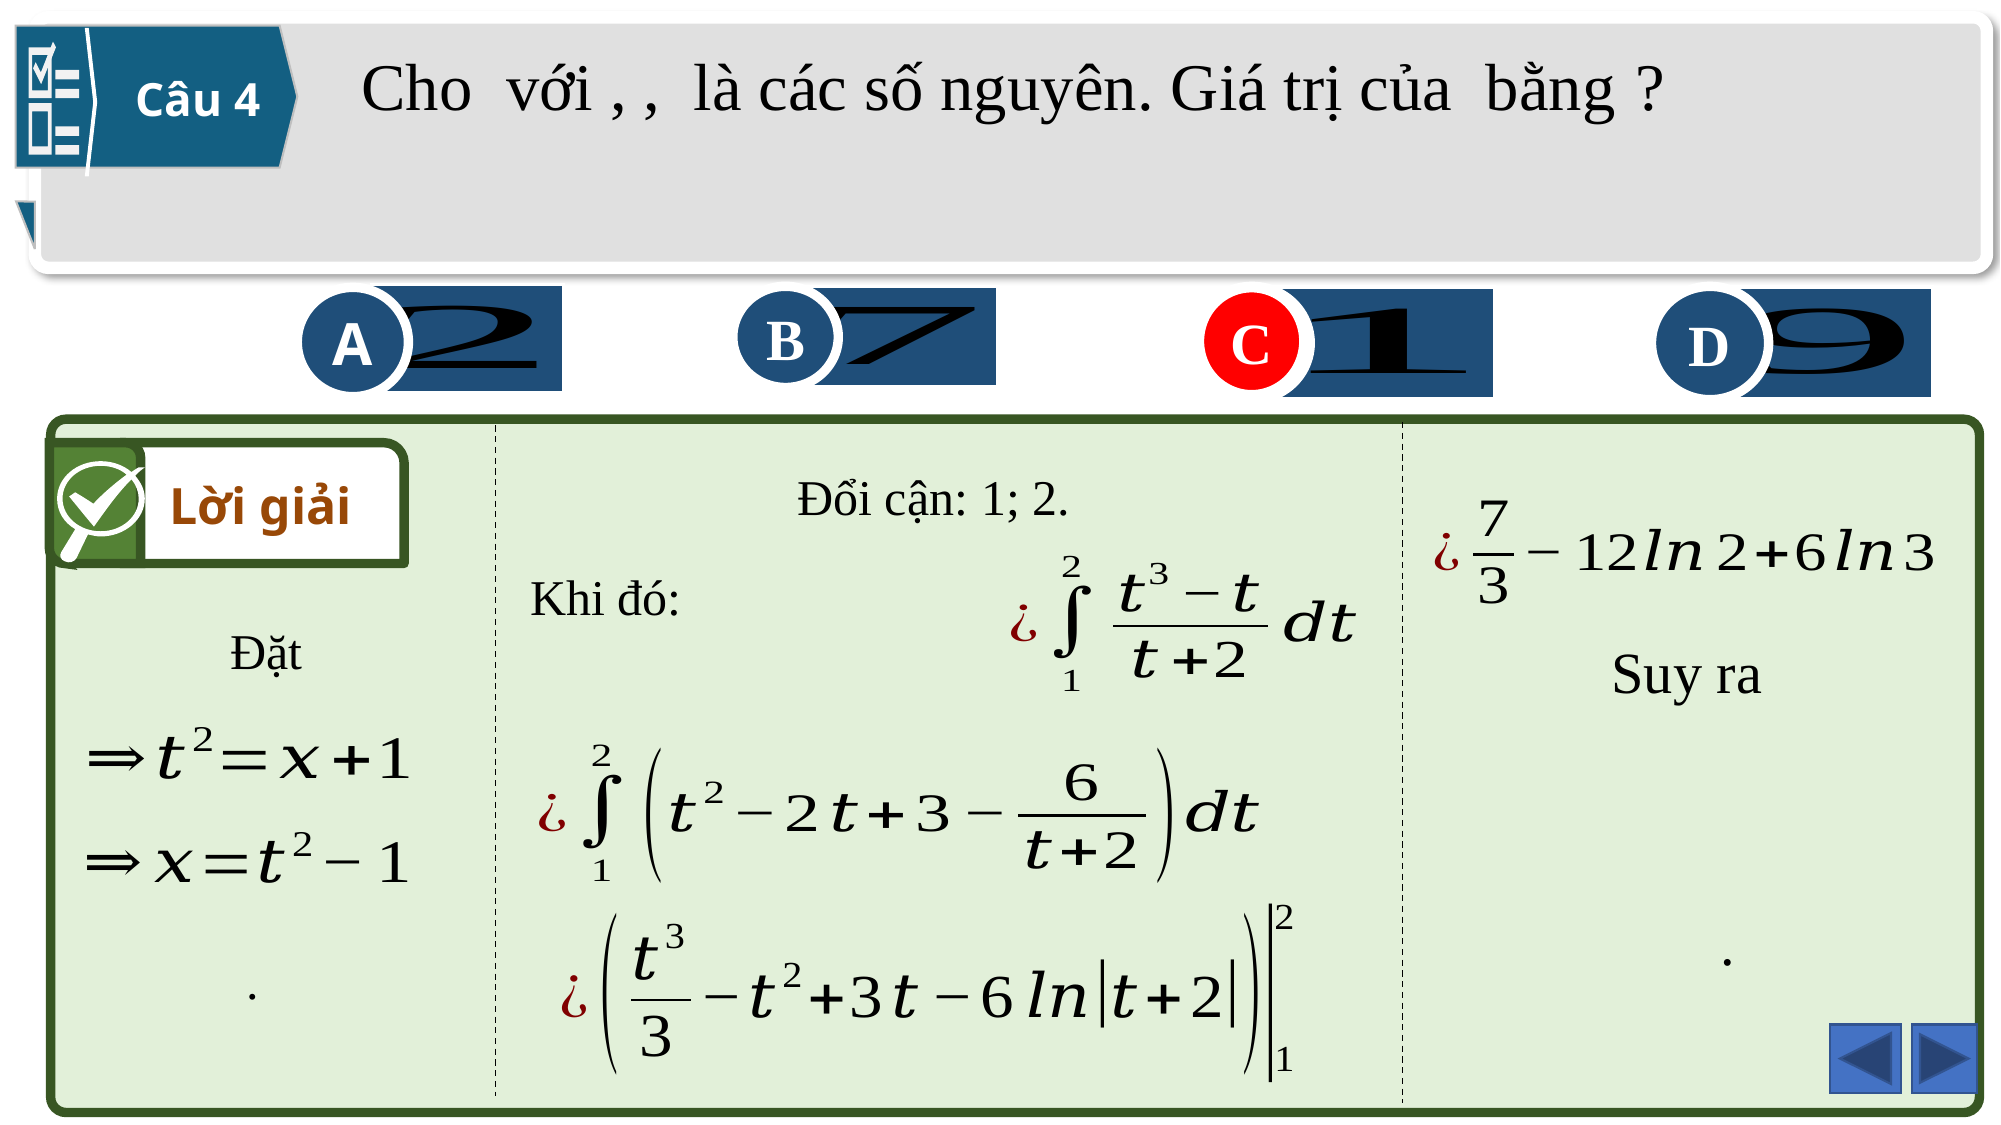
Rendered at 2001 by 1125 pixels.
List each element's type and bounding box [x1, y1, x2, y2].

text_box [297, 286, 562, 397]
text_box [1651, 286, 1932, 400]
text_box [1193, 286, 1494, 400]
text_box [732, 286, 997, 388]
text_box [15, 17, 1988, 268]
text_box [49, 419, 1980, 1113]
